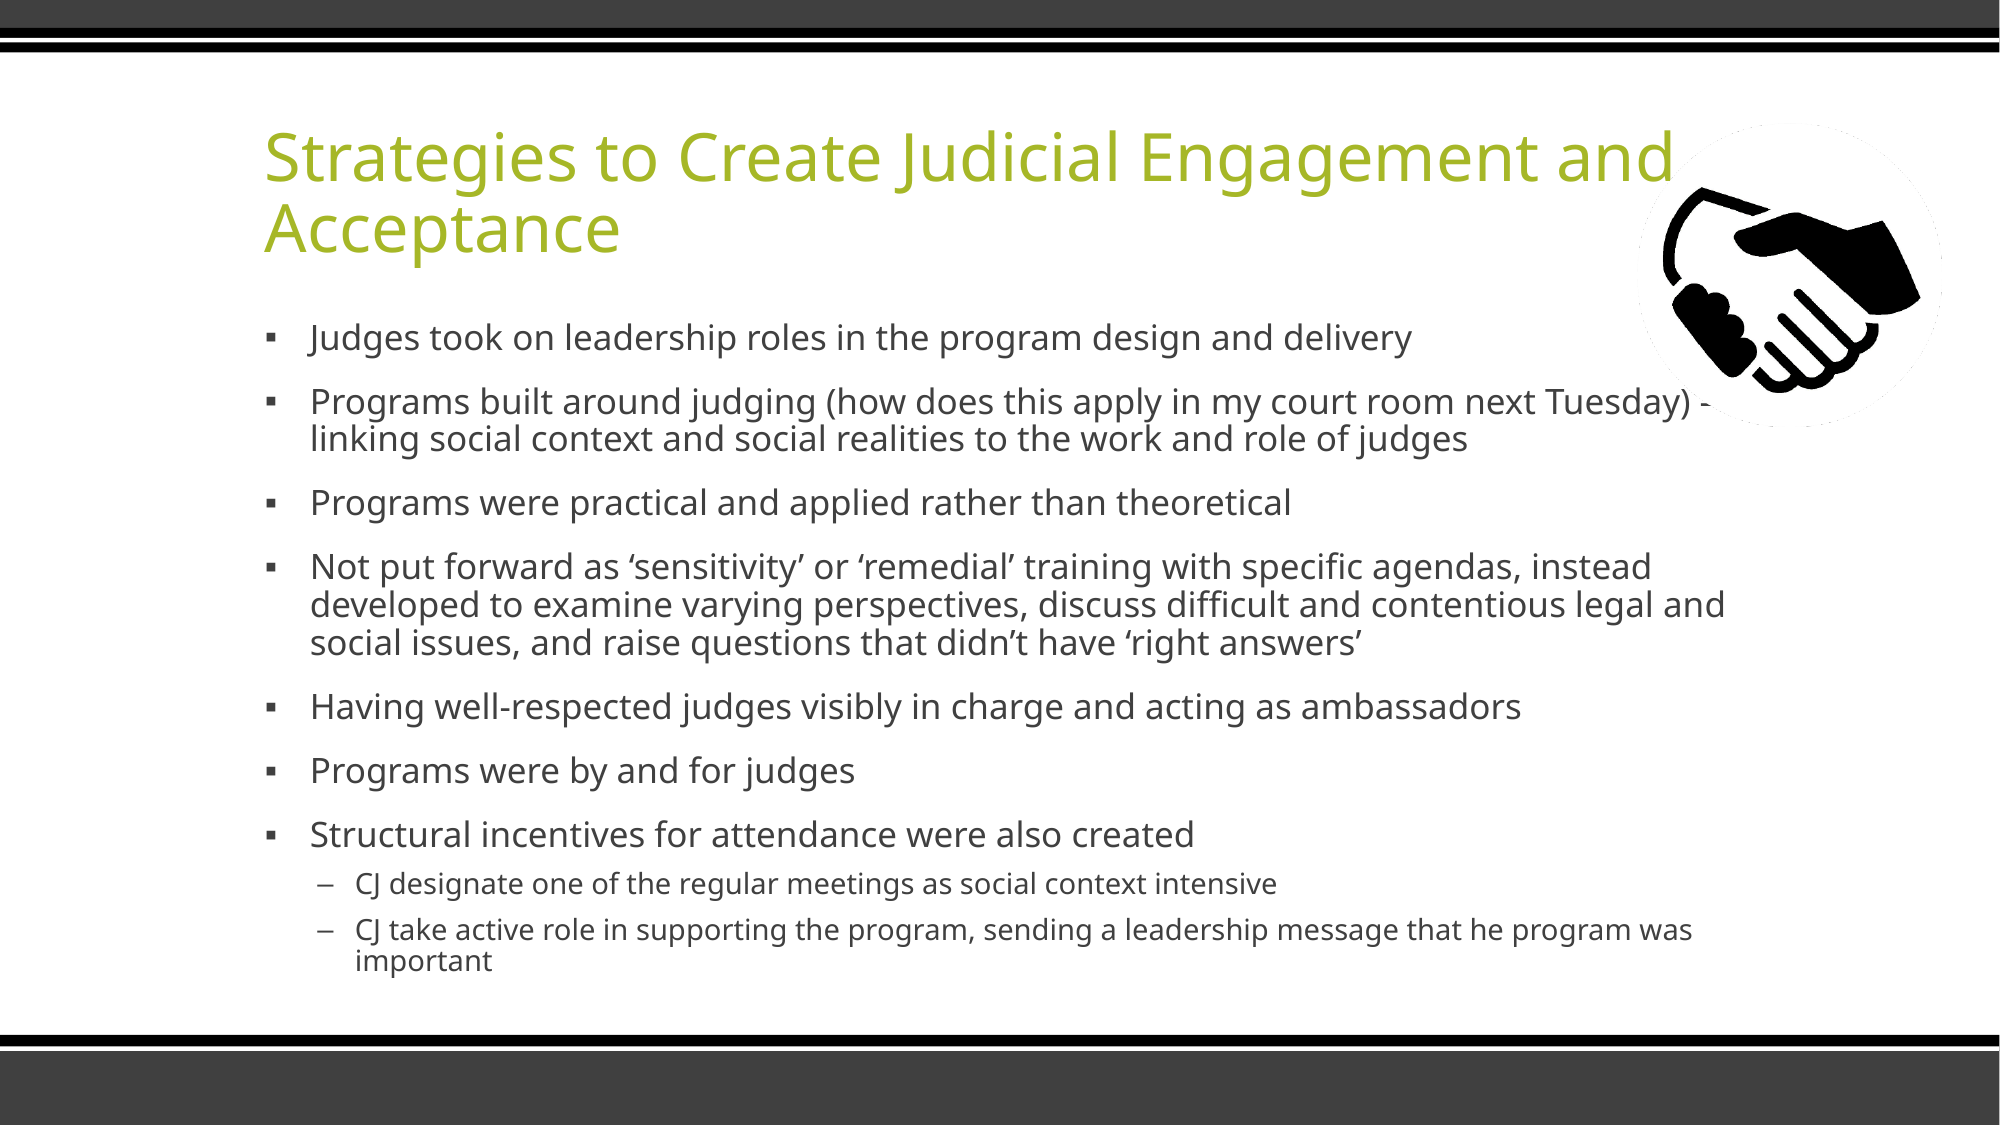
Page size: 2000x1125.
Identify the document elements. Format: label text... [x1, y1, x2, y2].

picture [1637, 122, 1942, 428]
list Judges took on leadership roles in the program design and delivery Programs built around judging (how does this apply in my court room next Tuesday) – linking social context and social realities to the work and role of judges Programs were practical and applied rather than theoretical Not put forward as ‘sensitivity’ or ‘remedial’ training with specific agendas, instead developed to examine varying perspectives, discuss difficult and contentious legal and social issues, and raise questions that didn’t have ‘right answers’ Having well-respected judges visibly in charge and acting as ambassadors Programs were by and for judges Structural incentives for attendance were also created CJ designate one of the regular meetings as social context intensive CJ take active role in supporting the program, sending a leadership message that he program was important [249, 312, 1750, 988]
title Strategies to Create Judicial Engagement and Acceptance [249, 99, 1750, 275]
